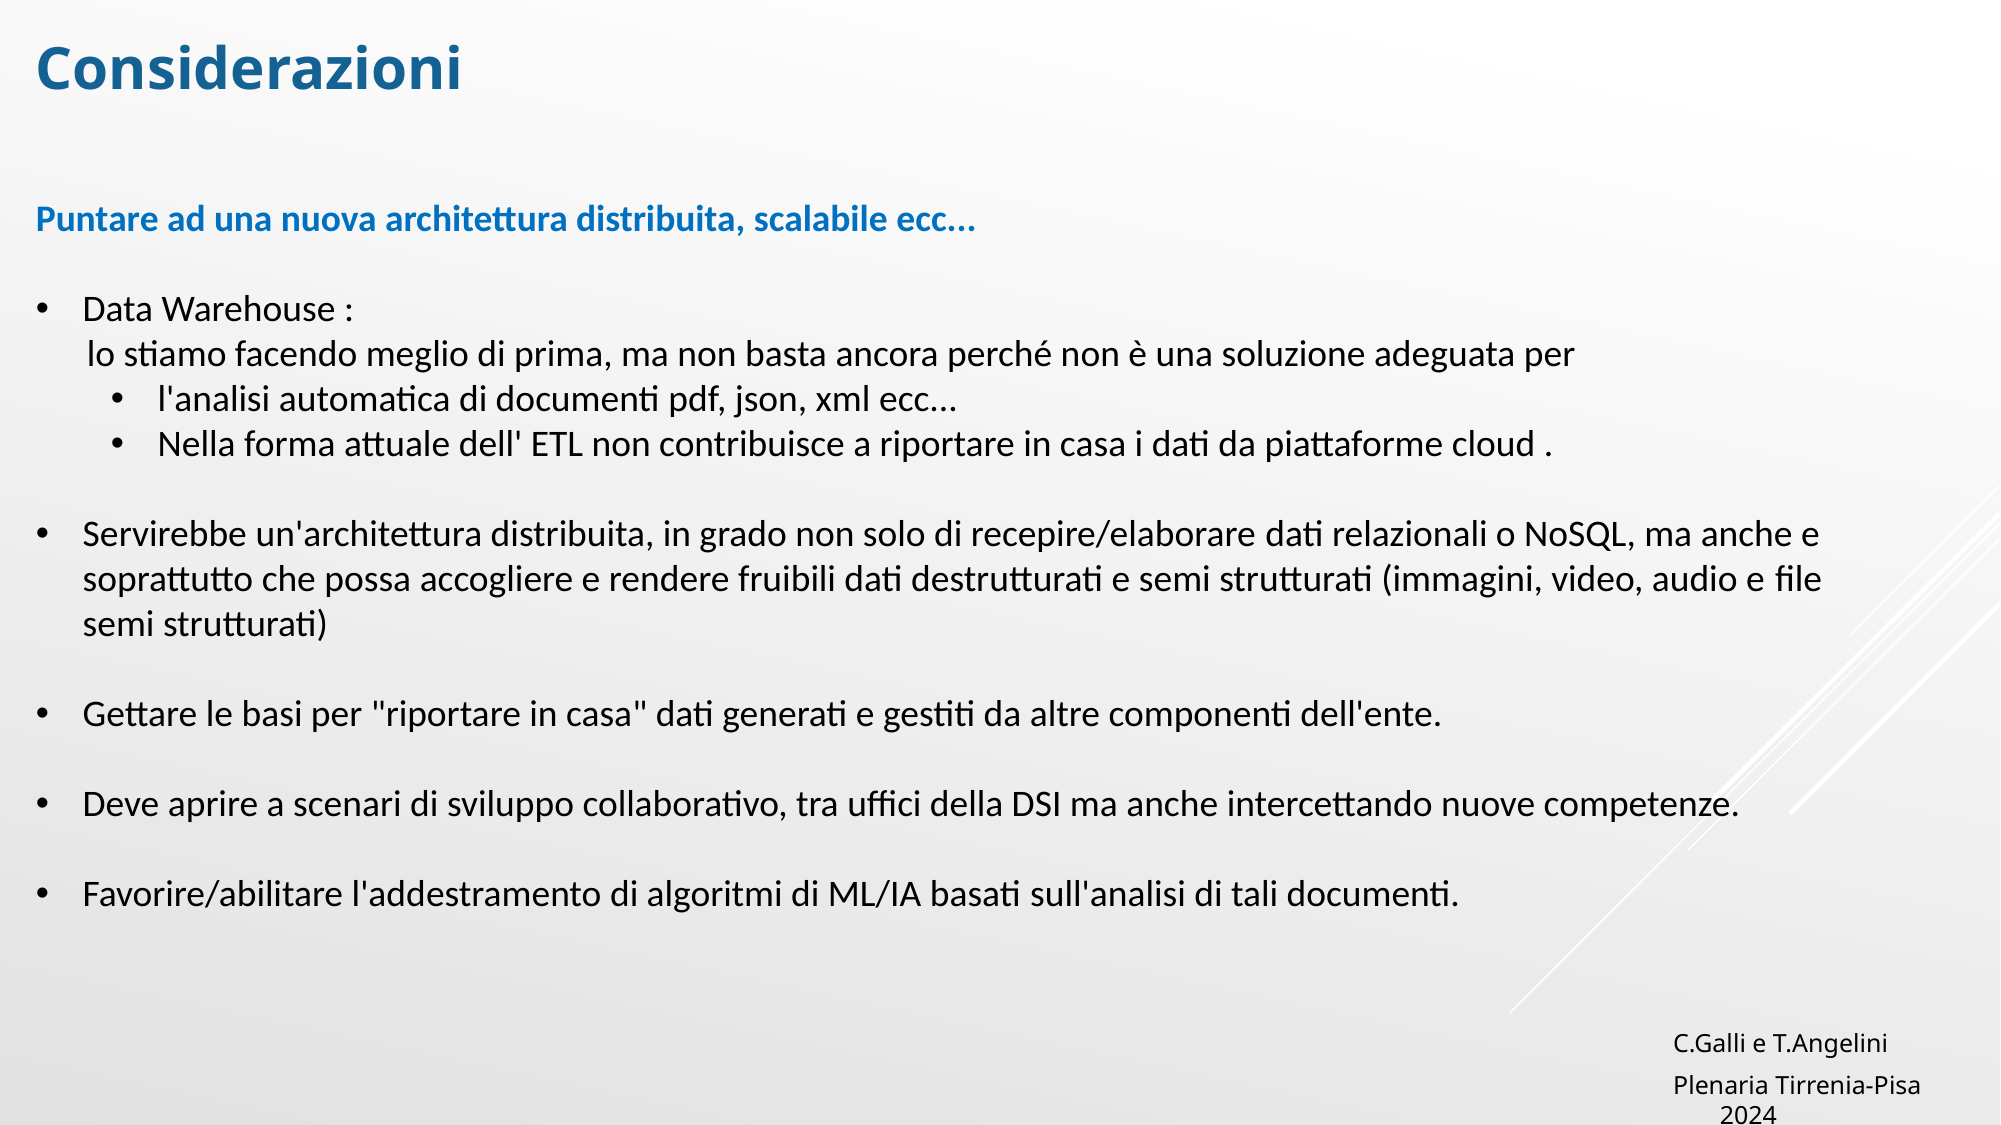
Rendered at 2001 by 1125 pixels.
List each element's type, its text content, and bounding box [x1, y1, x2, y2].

text_box Considerazioni [20, 23, 1094, 109]
text_box C.Galli e T.Angelini Plenaria Tirrenia-Pisa 2024 [1658, 1012, 2000, 1108]
text_box Puntare ad una nuova architettura distribuita, scalabile ecc... Data Warehouse : lo stiamo facendo meglio di prima, ma non basta ancora perché non è una soluzione adeguata per l'analisi automatica di documenti pdf, json, xml ecc... Nella forma attuale dell' ETL non contribuisce a riportare in casa i dati da piattaforme cloud . Servirebbe un'architettura distribuita, in grado non solo di recepire/elaborare dati relazionali o NoSQL, ma anche e soprattutto che possa accogliere e rendere fruibili dati destrutturati e semi strutturati (immagini, video, audio e file semi strutturati) Gettare le basi per "riportare in casa" dati generati e gestiti da altre componenti dell'ente. Deve aprire a scenari di sviluppo collaborativo, tra uffici della DSI ma anche intercettando nuove competenze. Favorire/abilitare l'addestramento di algoritmi di ML/IA basati sull'analisi di tali documenti. [20, 186, 1872, 967]
